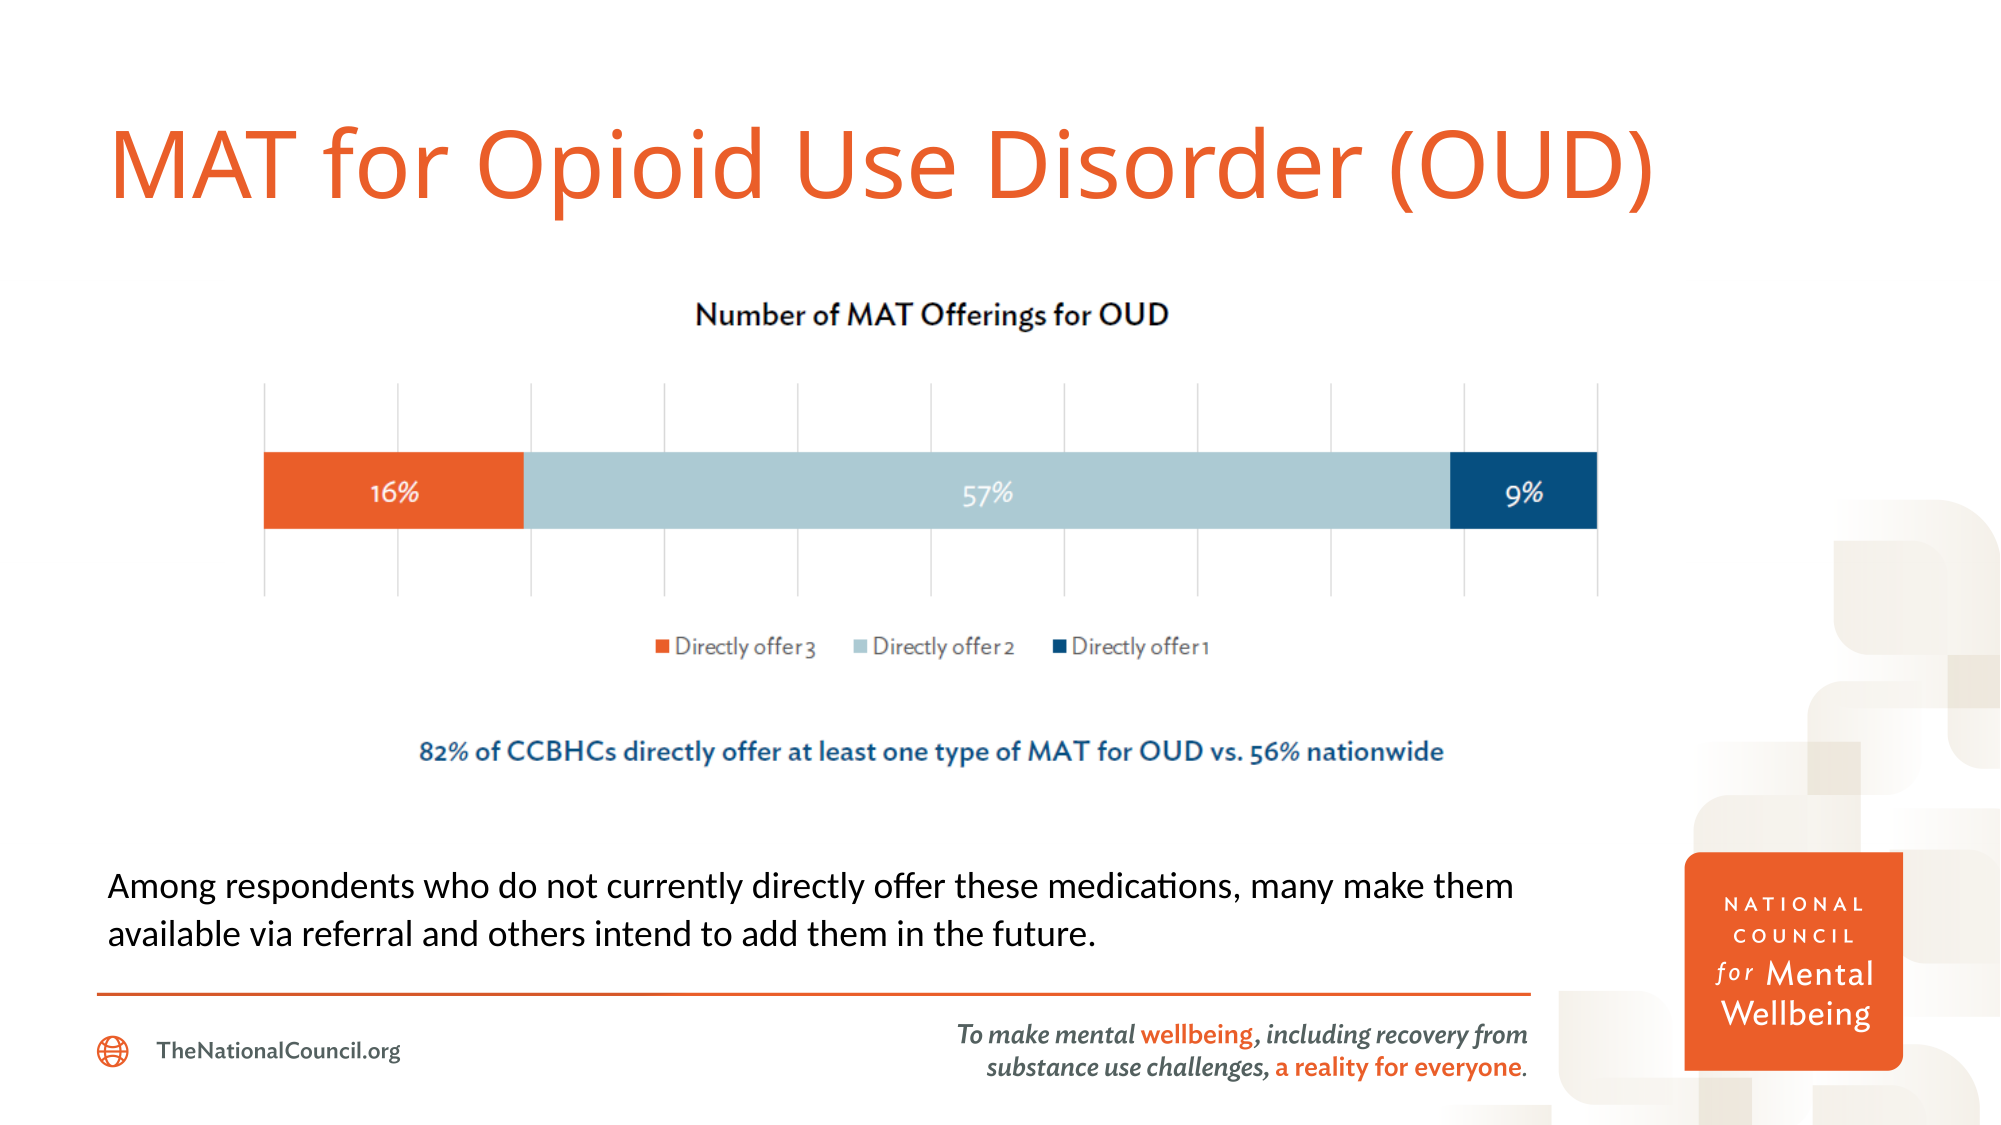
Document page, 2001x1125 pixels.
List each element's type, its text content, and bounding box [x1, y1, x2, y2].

title MAT for Opioid Use Disorder (OUD) [92, 59, 1908, 278]
picture [0, 0, 2000, 1125]
list Among respondents who do not currently directly offer these medications, many make them available via referral and others intend to add them in the future. [92, 849, 1819, 975]
